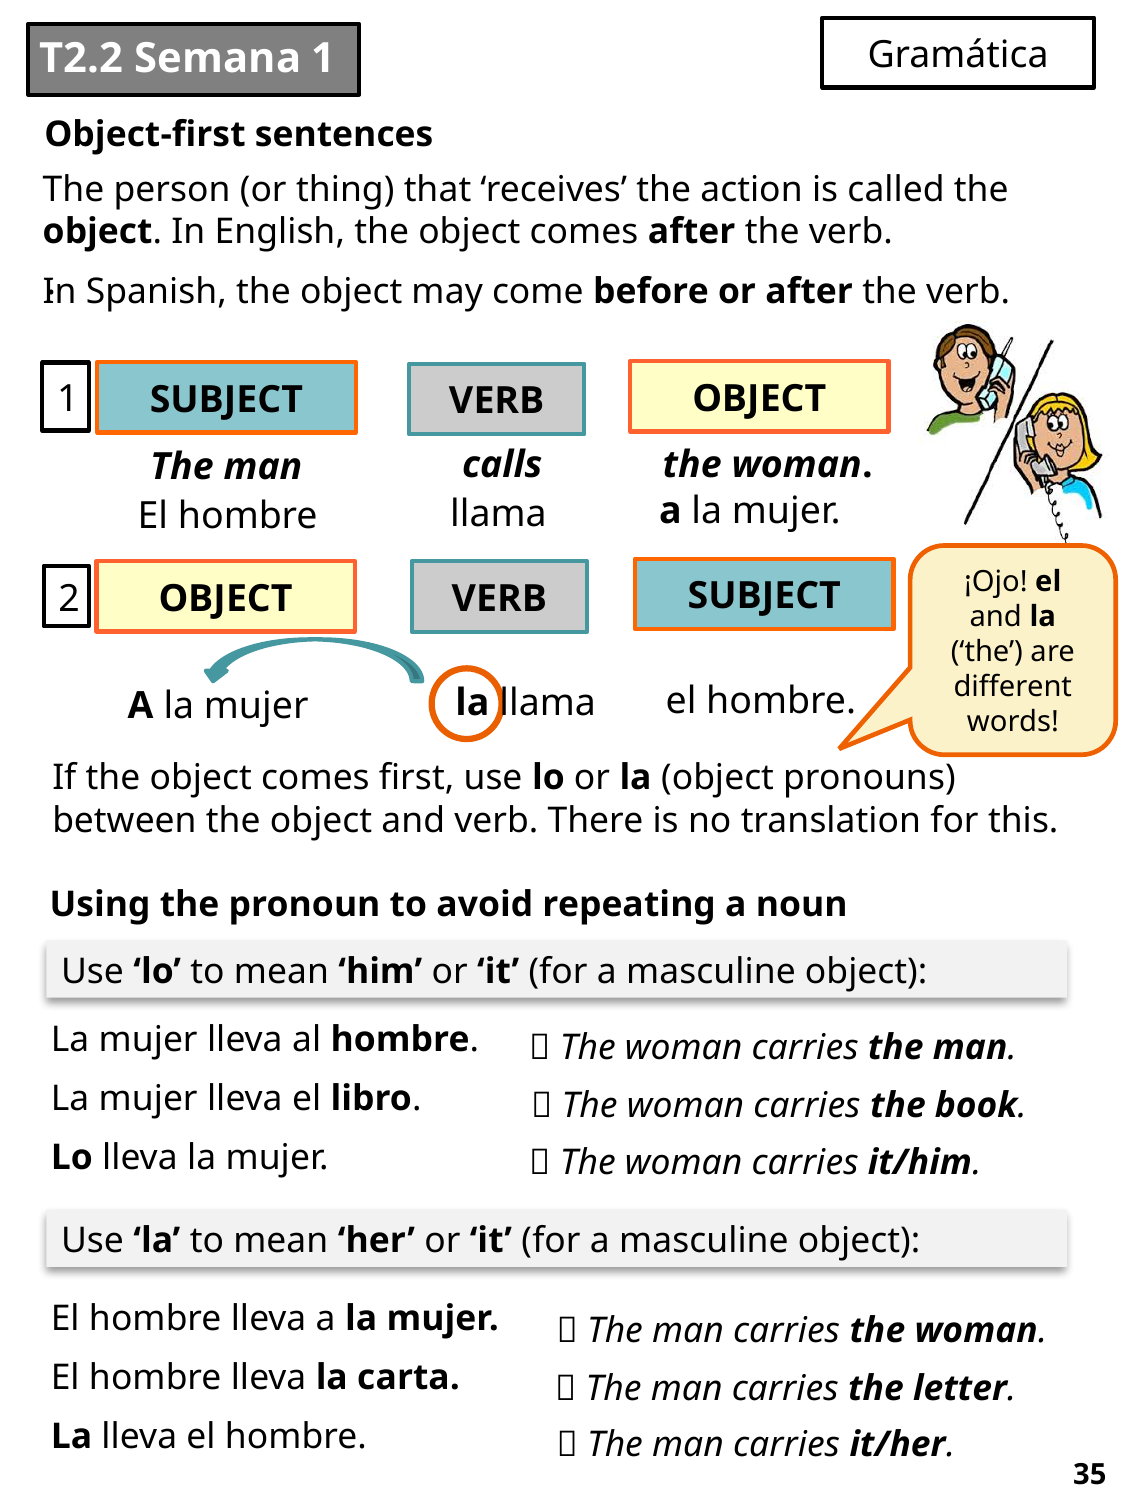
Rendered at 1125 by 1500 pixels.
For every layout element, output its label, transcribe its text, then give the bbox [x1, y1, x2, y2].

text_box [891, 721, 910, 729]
text_box  The woman carries the book. [516, 1053, 1125, 1110]
text_box [203, 637, 425, 684]
text_box VERB [410, 559, 589, 634]
text_box Use ‘la’ to mean ‘her’ or ‘it’ (for a masculine object): [46, 1209, 1068, 1267]
text_box 1 [40, 360, 91, 433]
text_box Object-first sentences [29, 103, 1112, 161]
slide_number 35 [858, 1472, 1122, 1500]
text_box  The man carries the woman. [541, 1278, 1125, 1336]
text_box  The woman carries it/him. [514, 1110, 1125, 1189]
text_box ¡Ojo! el and la (‘the’) are different words! [839, 563, 1116, 755]
text_box Gramática [820, 16, 1096, 90]
title T2.2 Semana 1 [0, 3, 436, 108]
text_box If the object comes first, use lo or la (object pronouns) between the object and verb. There is no translation for this. [37, 746, 1120, 847]
text_box la llama [396, 670, 655, 731]
text_box A la mujer [55, 673, 382, 734]
text_box SUBJECT [95, 360, 358, 435]
text_box [441, 731, 492, 742]
text_box llama [369, 481, 628, 542]
text_box OBJECT [94, 559, 357, 634]
text_box The person (or thing) that ‘receives’ the action is called the object. In English, the object comes after the verb. In Spanish, the object may come before or after the verb. [27, 158, 1125, 377]
text_box  The man carries it/her. [541, 1392, 1125, 1472]
text_box [450, 666, 483, 670]
text_box Using the pronoun to avoid repeating a noun [34, 873, 1117, 931]
text_box The man [97, 434, 356, 483]
text_box SUBJECT [633, 557, 896, 631]
text_box 2 [42, 564, 91, 628]
text_box a la mujer. [587, 479, 911, 539]
text_box calls [373, 432, 604, 481]
picture [916, 320, 1113, 557]
text_box  The man carries the letter. [540, 1336, 1125, 1415]
text_box el hombre. [606, 669, 907, 729]
text_box  The woman carries the man. [514, 995, 1125, 1074]
text_box VERB [407, 362, 586, 432]
text_box Use ‘lo’ to mean ‘him’ or ‘it’ (for a masculine object): [46, 940, 1068, 998]
text_box La mujer lleva al hombre. La mujer lleva el libro. Lo lleva la mujer. El hombre lleva a la mujer. El hombre lleva la carta. La lleva el hombre. [36, 1008, 1125, 1464]
text_box El hombre [81, 483, 374, 544]
text_box the woman. [604, 432, 911, 479]
text_box OBJECT [628, 359, 891, 432]
